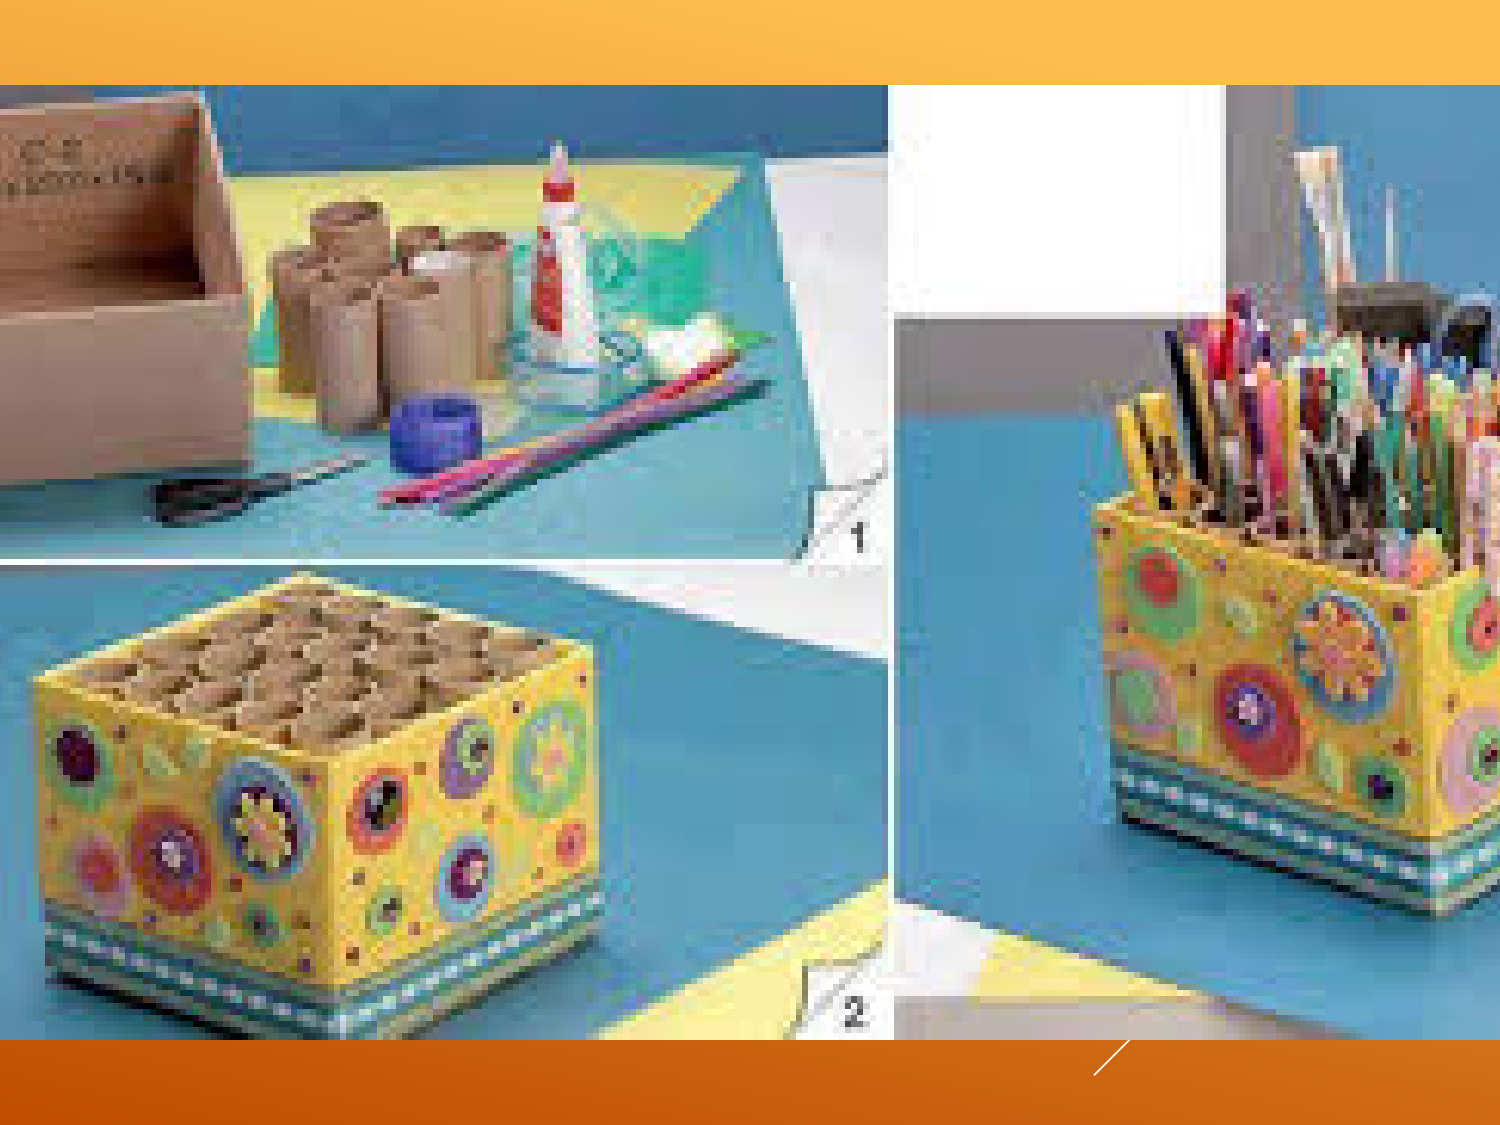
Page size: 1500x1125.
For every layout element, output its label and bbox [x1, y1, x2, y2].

picture [0, 85, 1500, 1040]
